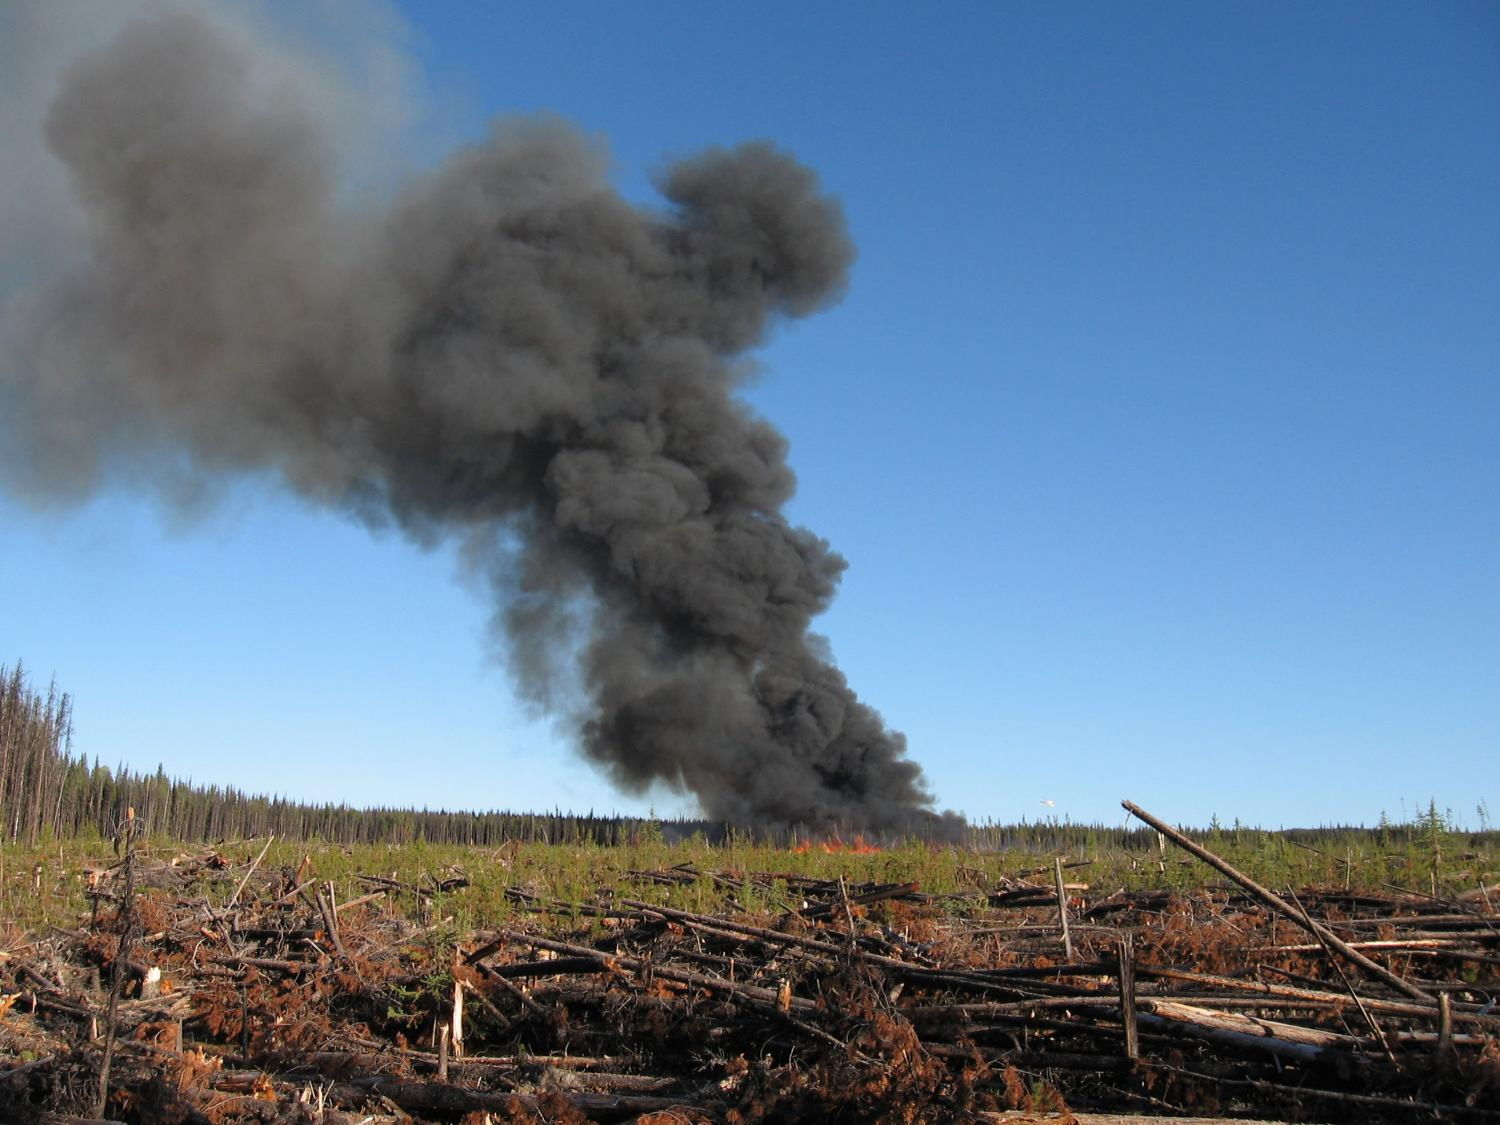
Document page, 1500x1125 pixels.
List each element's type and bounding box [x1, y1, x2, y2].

list [0, 0, 1500, 1125]
